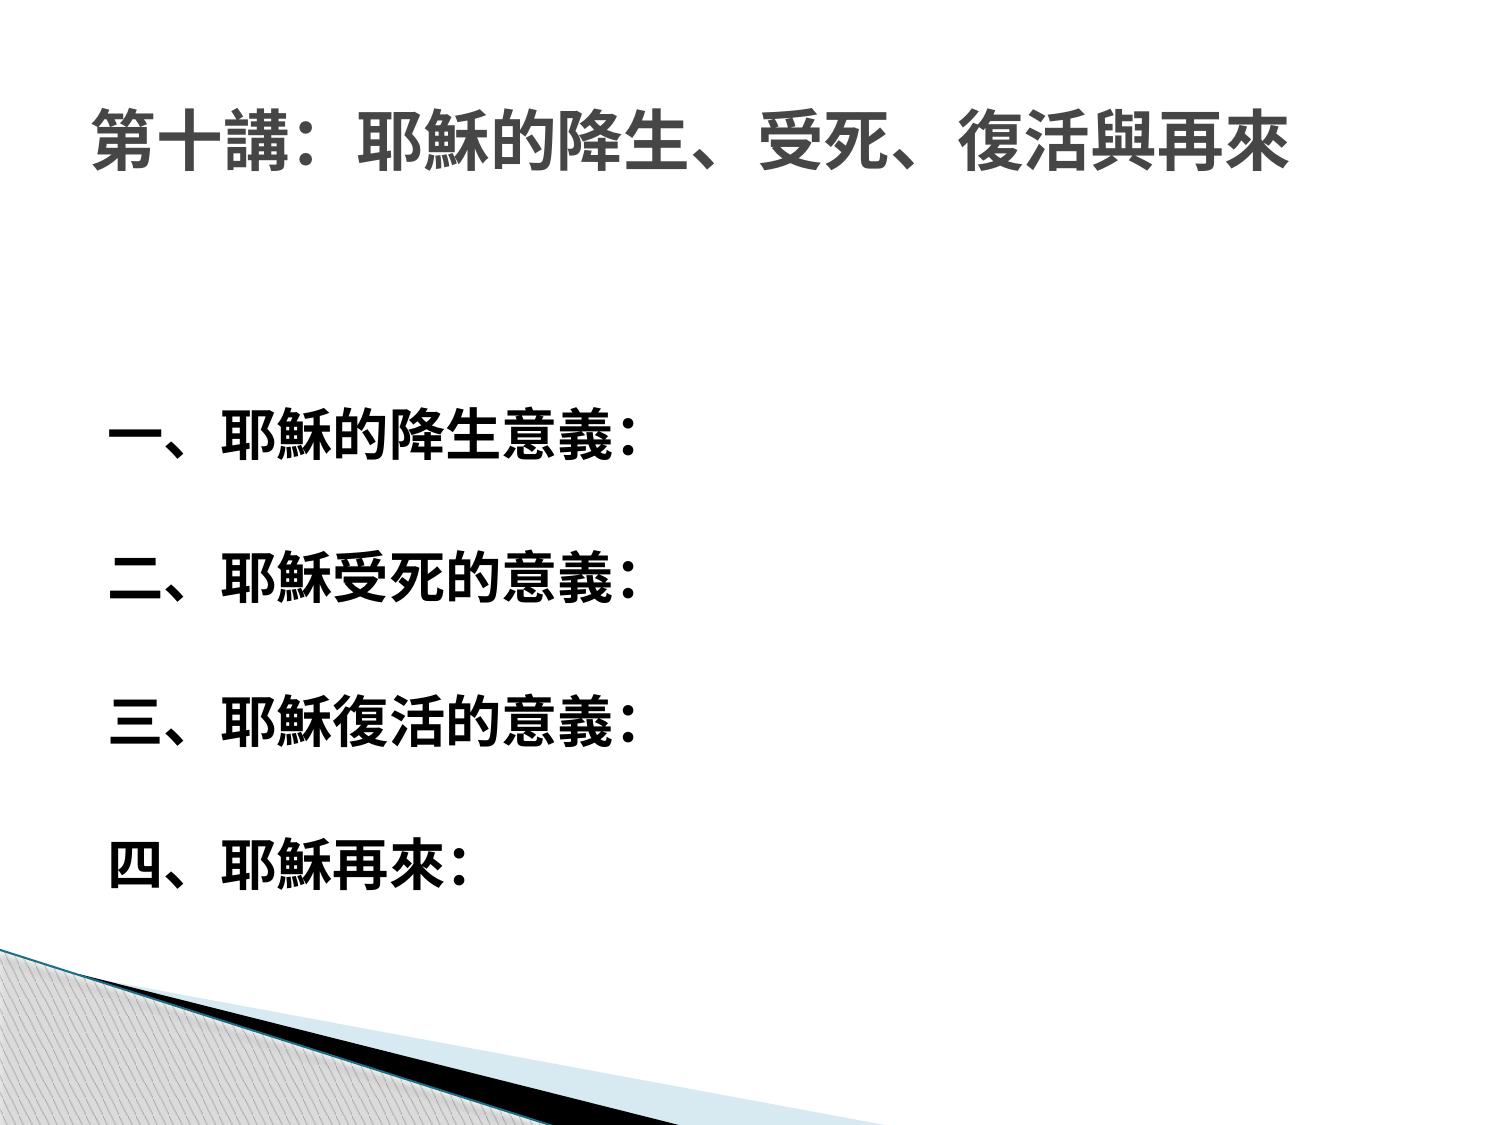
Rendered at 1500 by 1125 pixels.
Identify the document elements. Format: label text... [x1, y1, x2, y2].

list 一、耶穌的降生意義： 二、耶穌受死的意義： 三、耶穌復活的意義： 四、耶穌再來： [75, 243, 1425, 986]
title 第十講：耶穌的降生、受死、復活與再來 [75, 45, 1425, 233]
